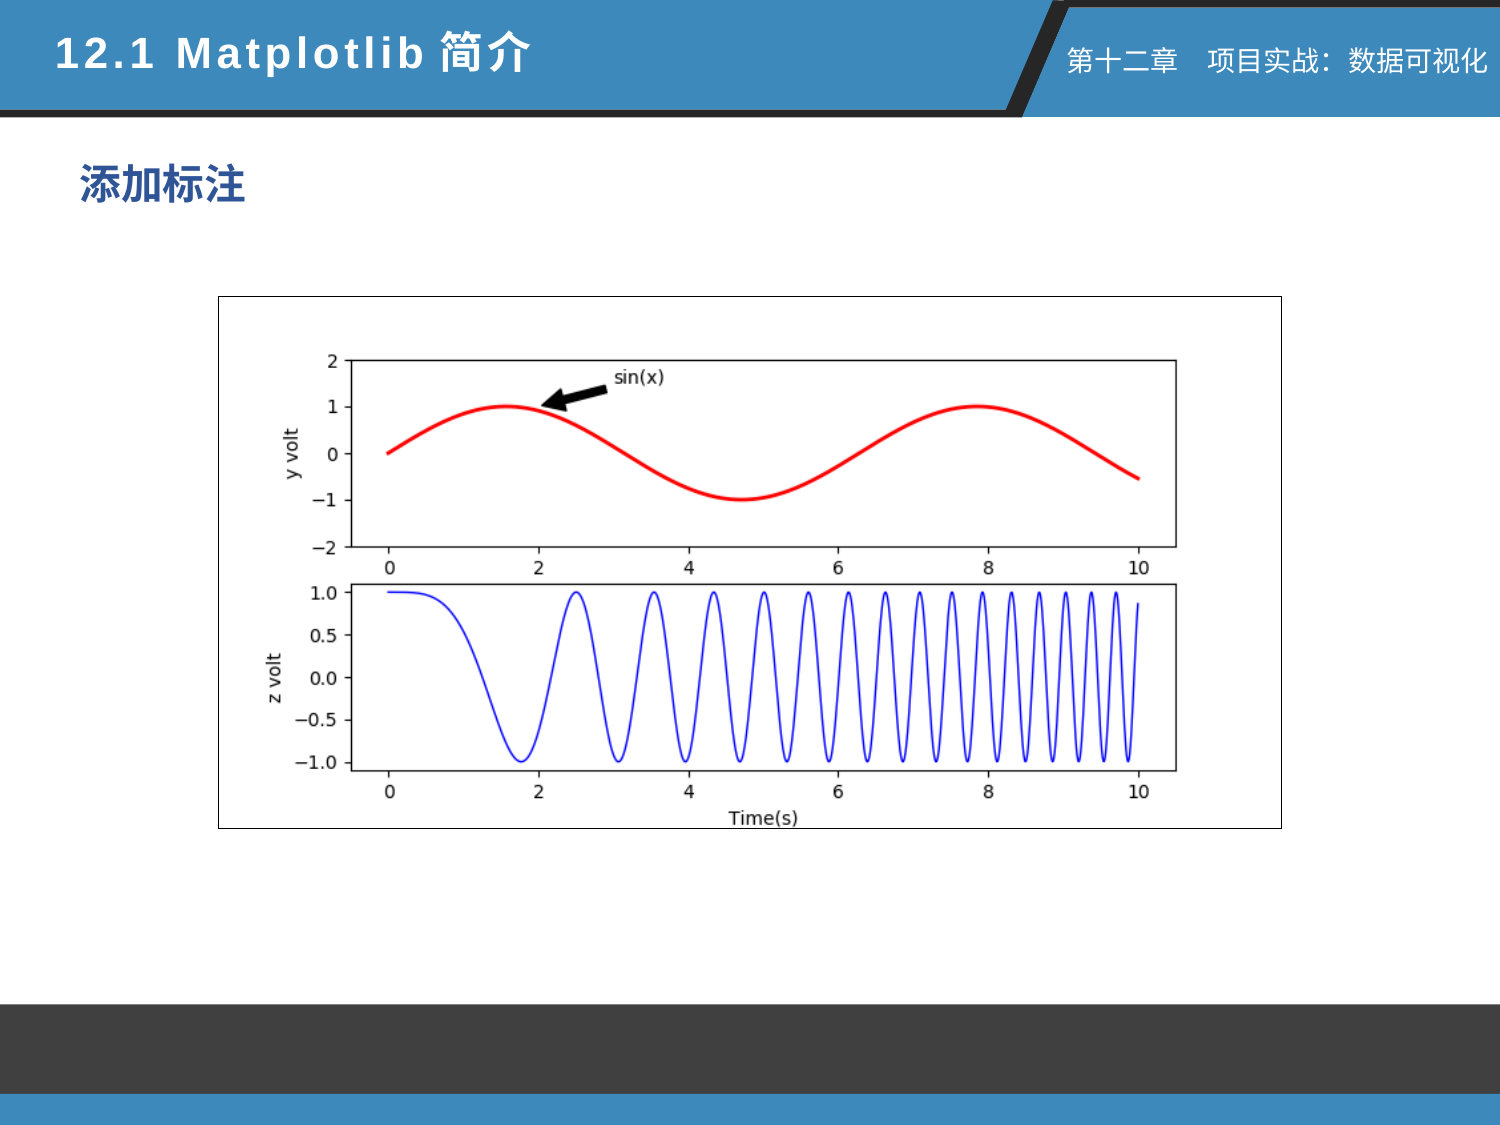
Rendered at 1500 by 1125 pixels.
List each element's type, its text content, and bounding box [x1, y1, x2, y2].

picture [218, 296, 1282, 829]
list 添加标注 [64, 155, 1229, 245]
text_box 12.1 Matplotlib简介 [40, 17, 628, 85]
text_box 第十二章 项目实战：数据可视化 [1031, 35, 1500, 85]
